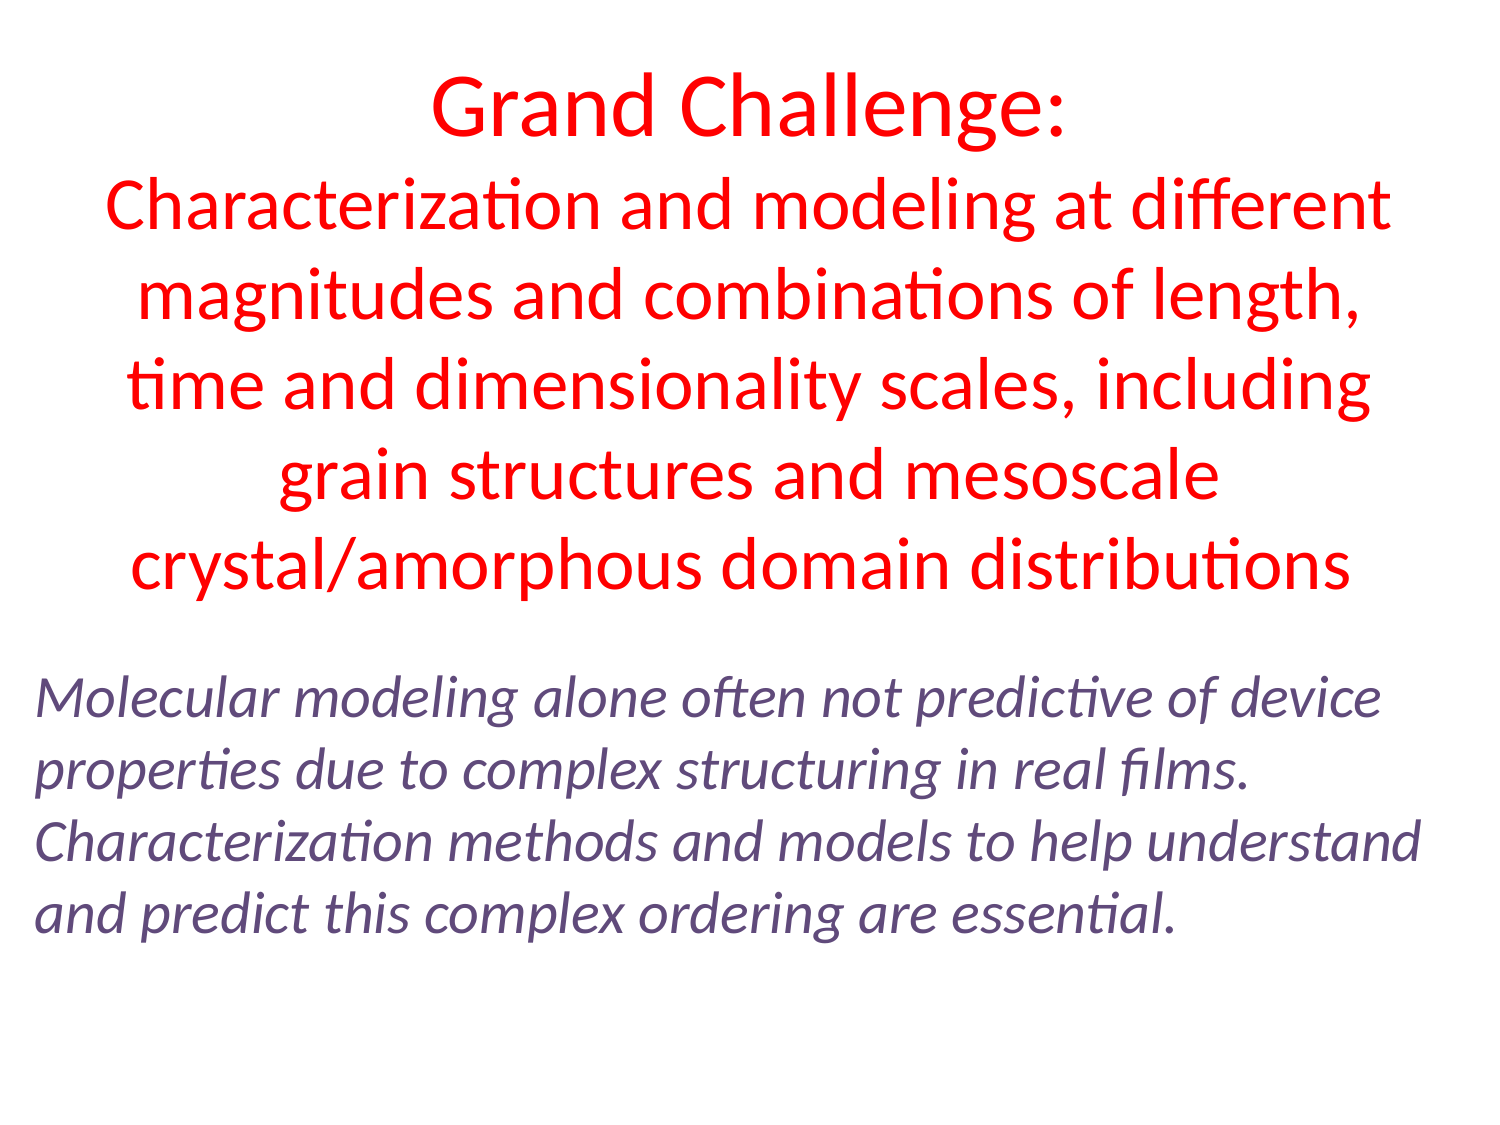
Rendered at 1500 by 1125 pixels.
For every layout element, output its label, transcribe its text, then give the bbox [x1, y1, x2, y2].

title Grand Challenge: Characterization and modeling at different magnitudes and combinations of length, time and dimensionality scales, including grain structures and mesoscale crystal/amorphous domain distributions [75, 26, 1425, 623]
list Molecular modeling alone often not predictive of device properties due to complex structuring in real films. Characterization methods and models to help understand and predict this complex ordering are essential. [19, 649, 1458, 1029]
